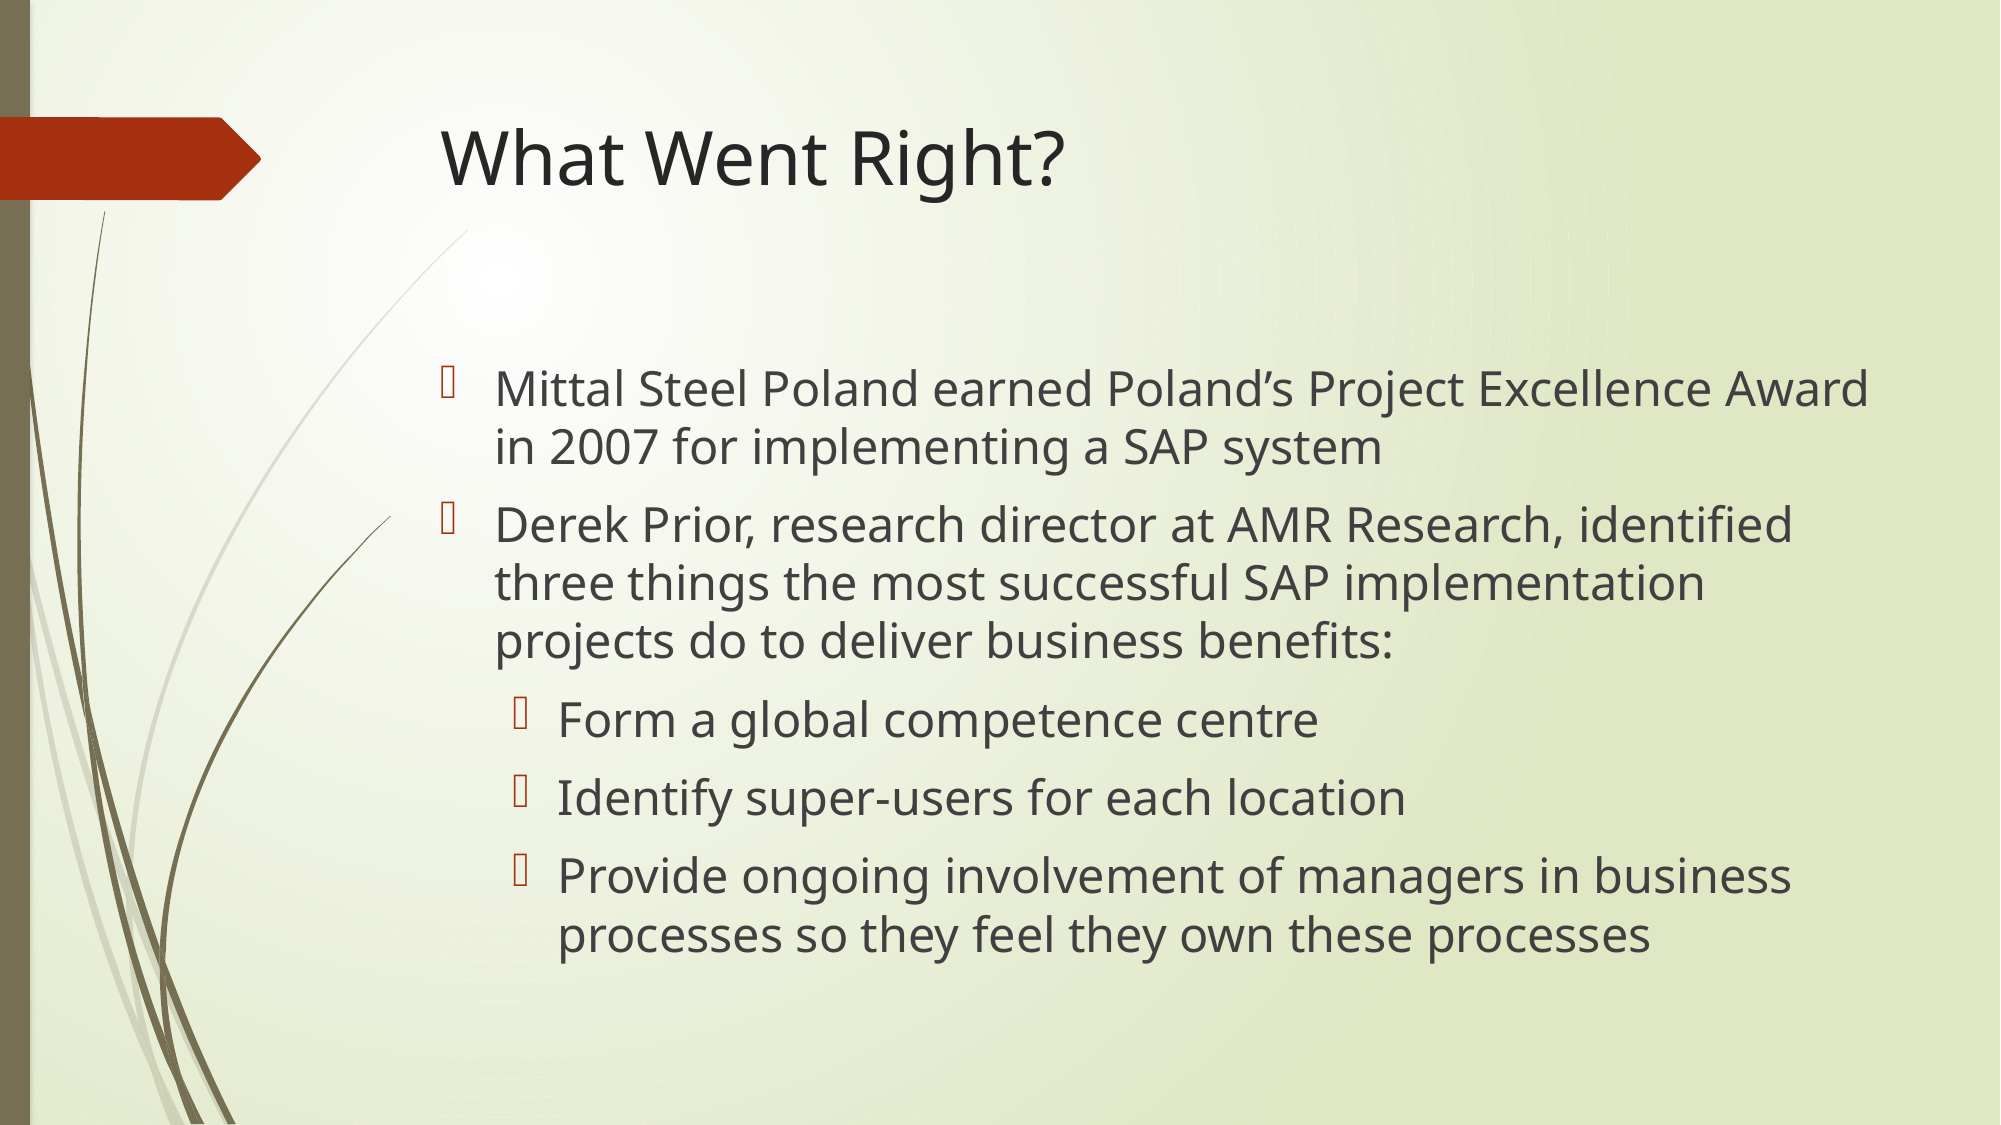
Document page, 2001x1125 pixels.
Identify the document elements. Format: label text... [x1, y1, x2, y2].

list Mittal Steel Poland earned Poland’s Project Excellence Award in 2007 for implementing a SAP system Derek Prior, research director at AMR Research, identified three things the most successful SAP implementation projects do to deliver business benefits: Form a global competence centre Identify super-users for each location Provide ongoing involvement of managers in business processes so they feel they own these processes [424, 350, 1888, 970]
title What Went Right? [425, 102, 1888, 313]
